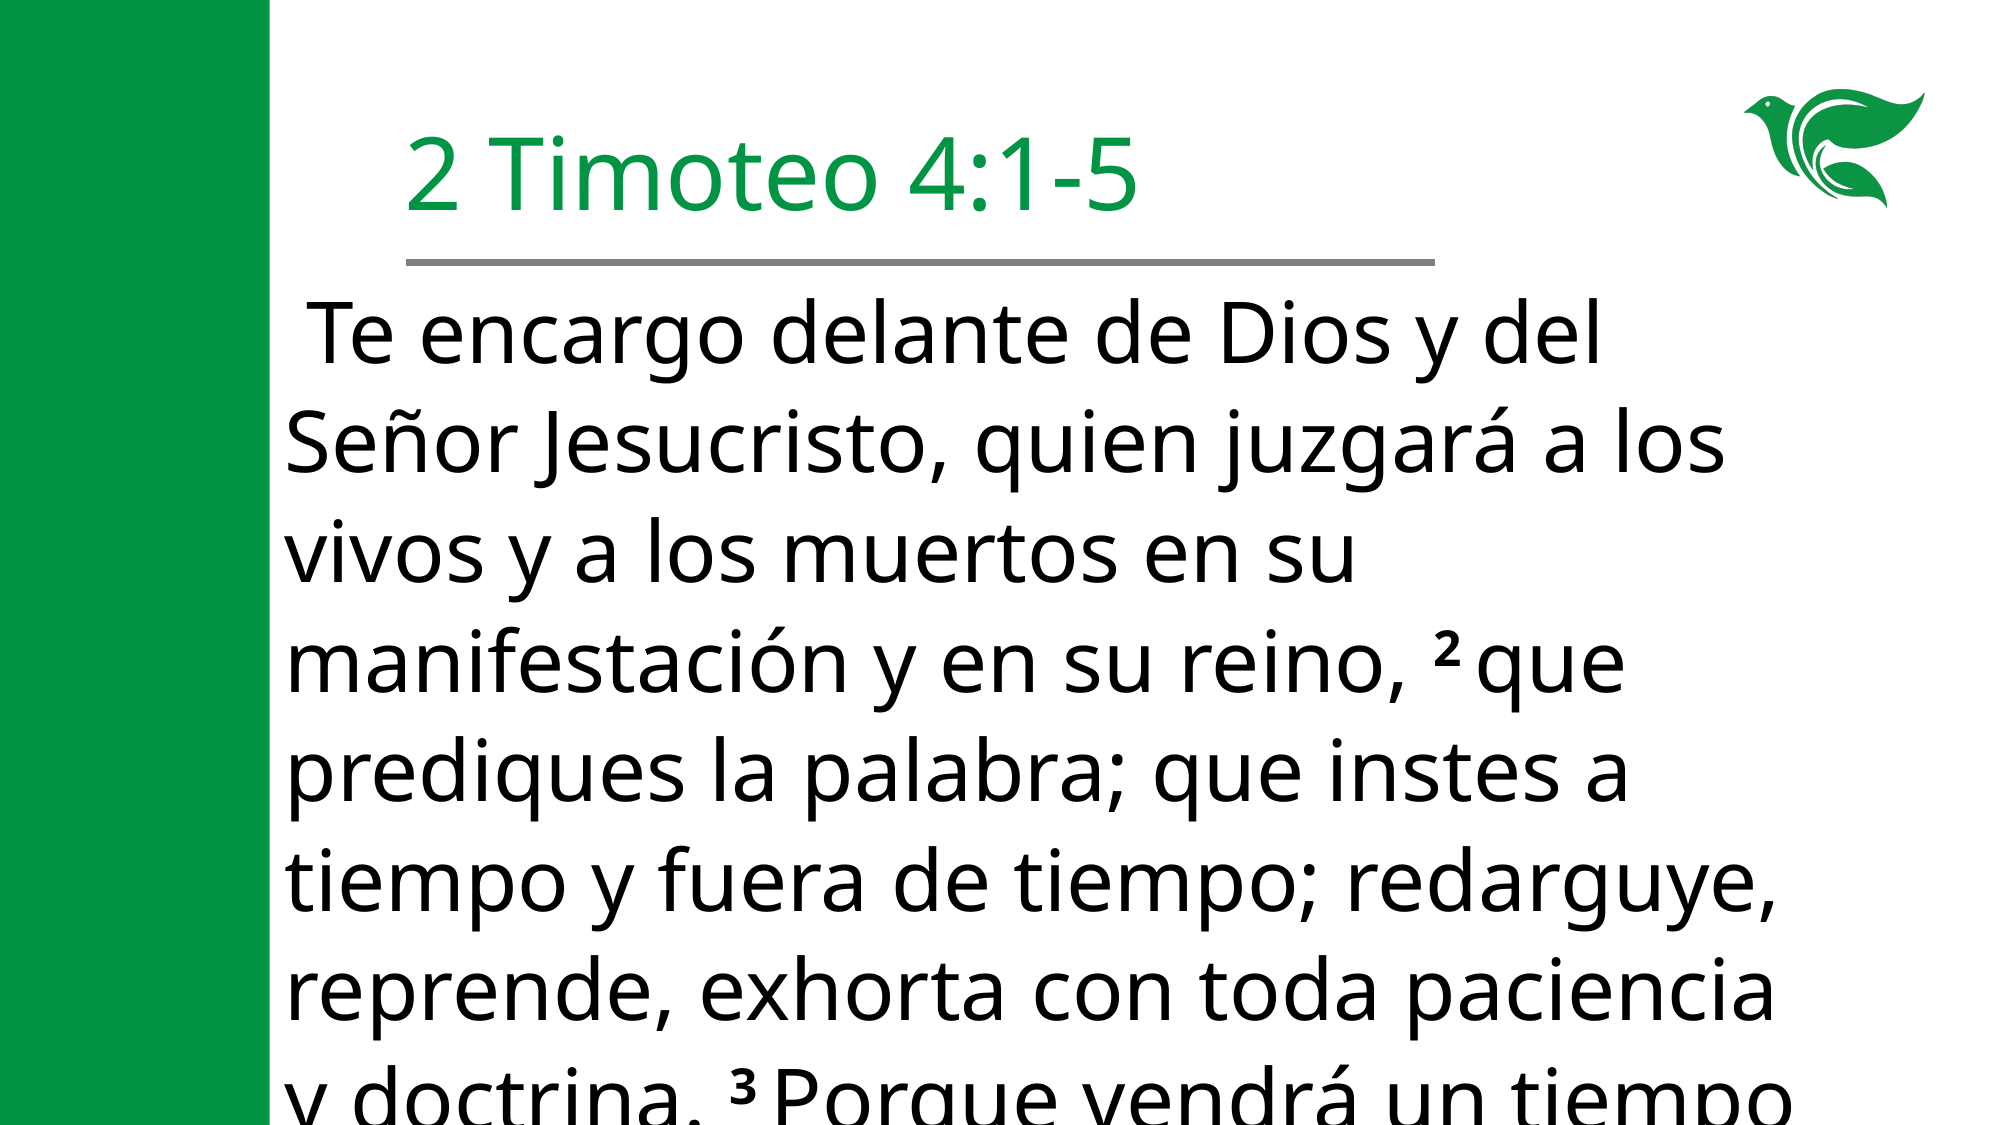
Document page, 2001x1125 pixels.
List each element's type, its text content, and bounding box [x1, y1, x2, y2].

text_box [0, 0, 270, 1125]
picture [1722, 47, 1953, 240]
text_box 2 Timoteo 4:1-5 [389, 101, 1669, 239]
text_box Te encargo delante de Dios y del Señor Jesucristo, quien juzgará a los vivos y a los muertos en su manifestación y en su reino, 2 que prediques la palabra; que instes a tiempo y fuera de tiempo; redarguye, reprende, exhorta con toda paciencia y doctrina. 3 Porque vendrá un tiempo en que no soportarán la sana doctrina, sino que aun teniendo comezón de oír se amontonarán maestros conforme a sus propios malos deseos, 4 y apartarán de la verdad sus oídos y se volverán a las fábulas. 5 Pero tú sé sobrio en todo, soporta las aflicciones, haz obra de evangelista, cumple tu ministerio [269, 263, 1835, 1125]
